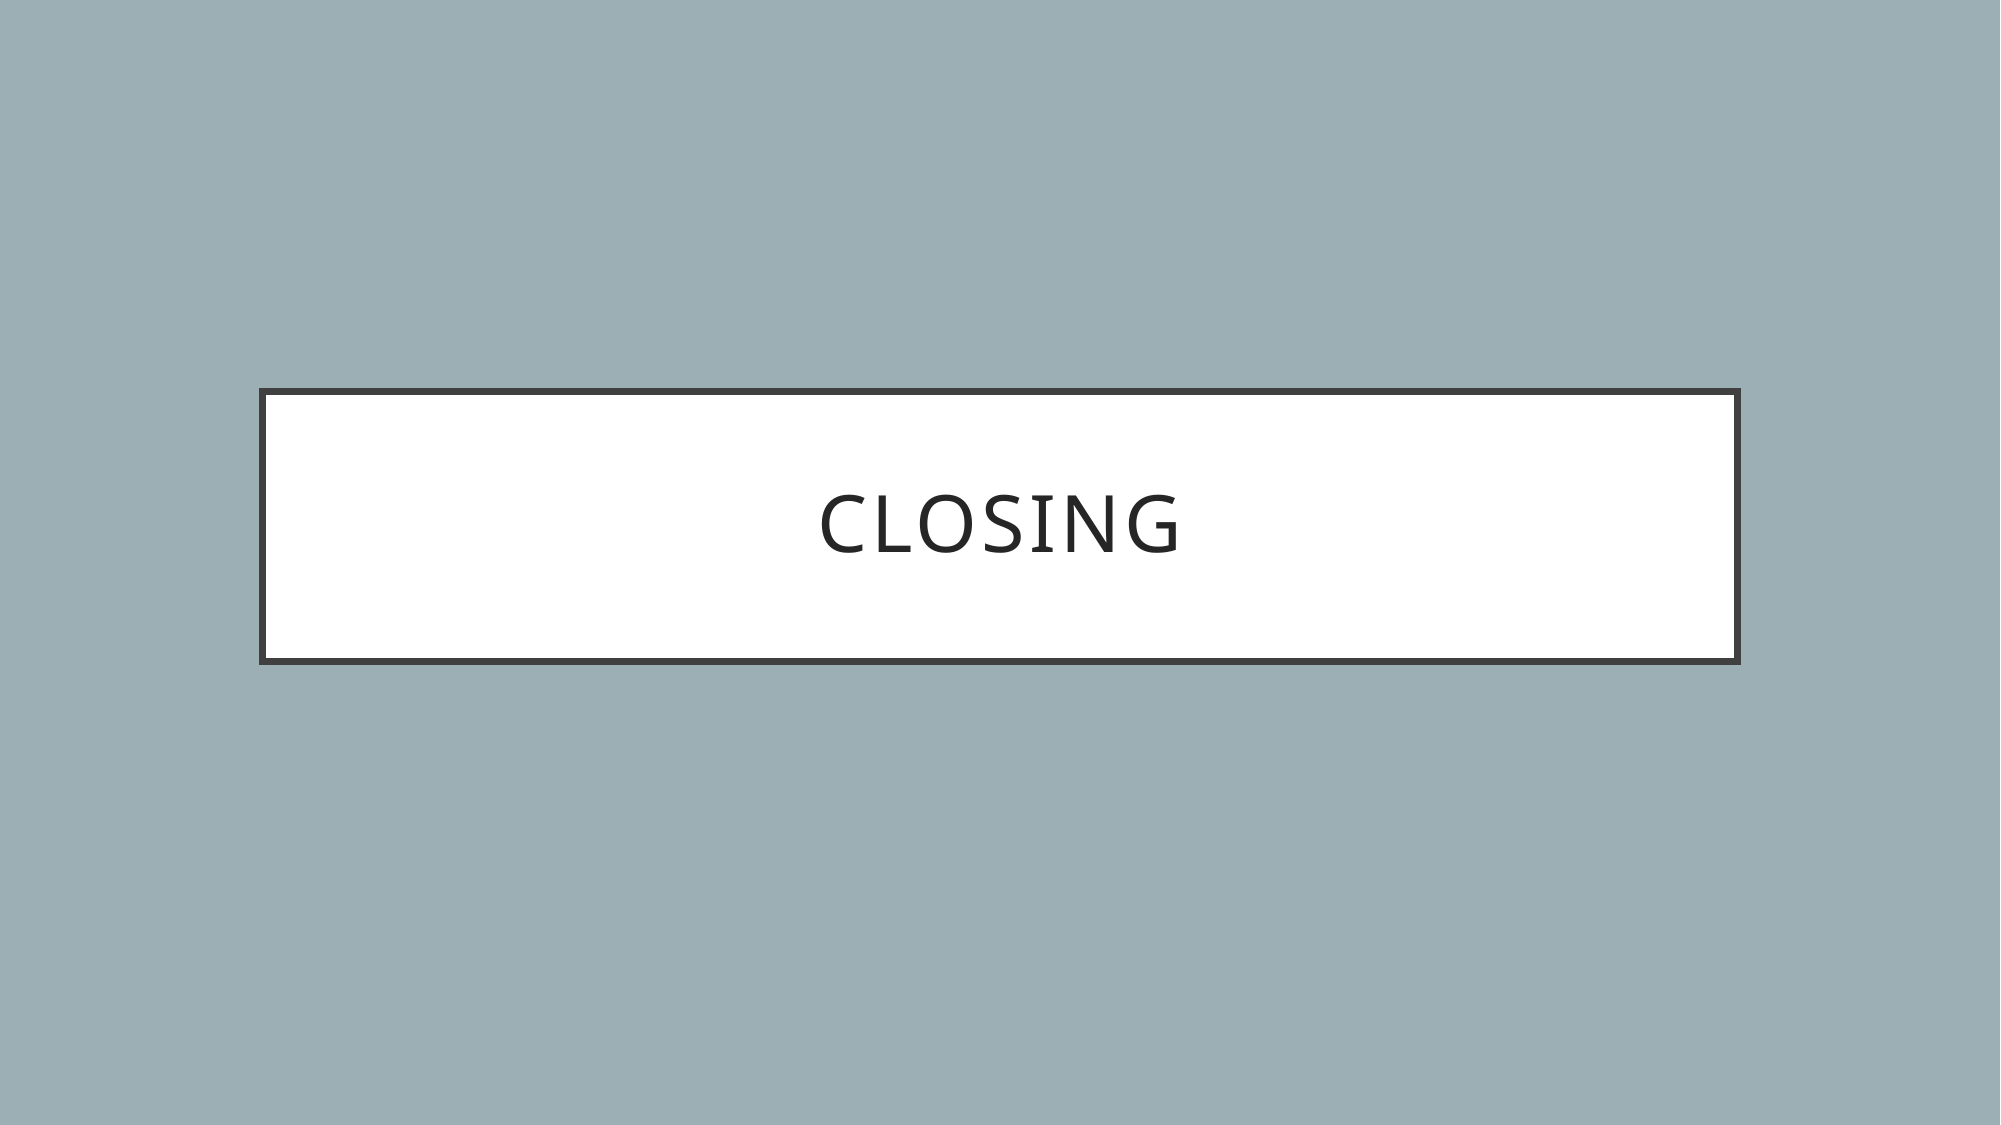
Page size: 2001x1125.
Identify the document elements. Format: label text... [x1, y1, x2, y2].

title closing [259, 388, 1741, 665]
